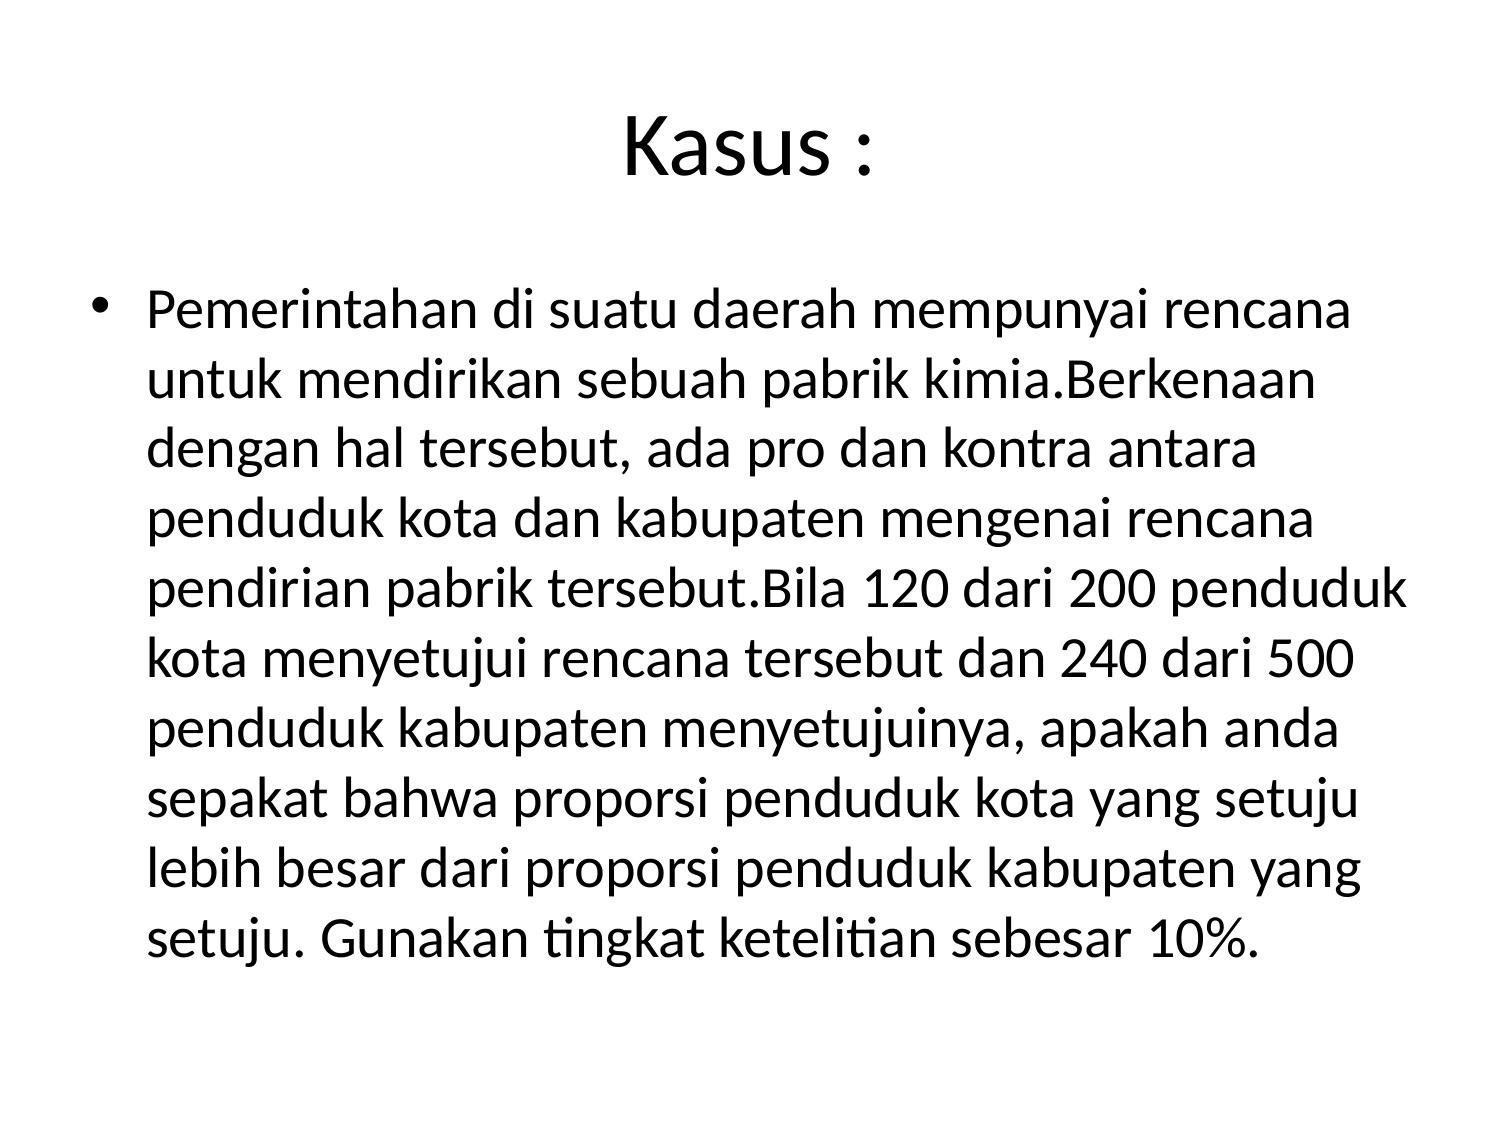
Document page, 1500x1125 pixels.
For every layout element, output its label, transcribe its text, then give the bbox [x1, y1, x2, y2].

title Kasus : [75, 45, 1425, 233]
list Pemerintahan di suatu daerah mempunyai rencana untuk mendirikan sebuah pabrik kimia.Berkenaan dengan hal tersebut, ada pro dan kontra antara penduduk kota dan kabupaten mengenai rencana pendirian pabrik tersebut.Bila 120 dari 200 penduduk kota menyetujui rencana tersebut dan 240 dari 500 penduduk kabupaten menyetujuinya, apakah anda sepakat bahwa proporsi penduduk kota yang setuju lebih besar dari proporsi penduduk kabupaten yang setuju. Gunakan tingkat ketelitian sebesar 10%. [75, 262, 1425, 1005]
